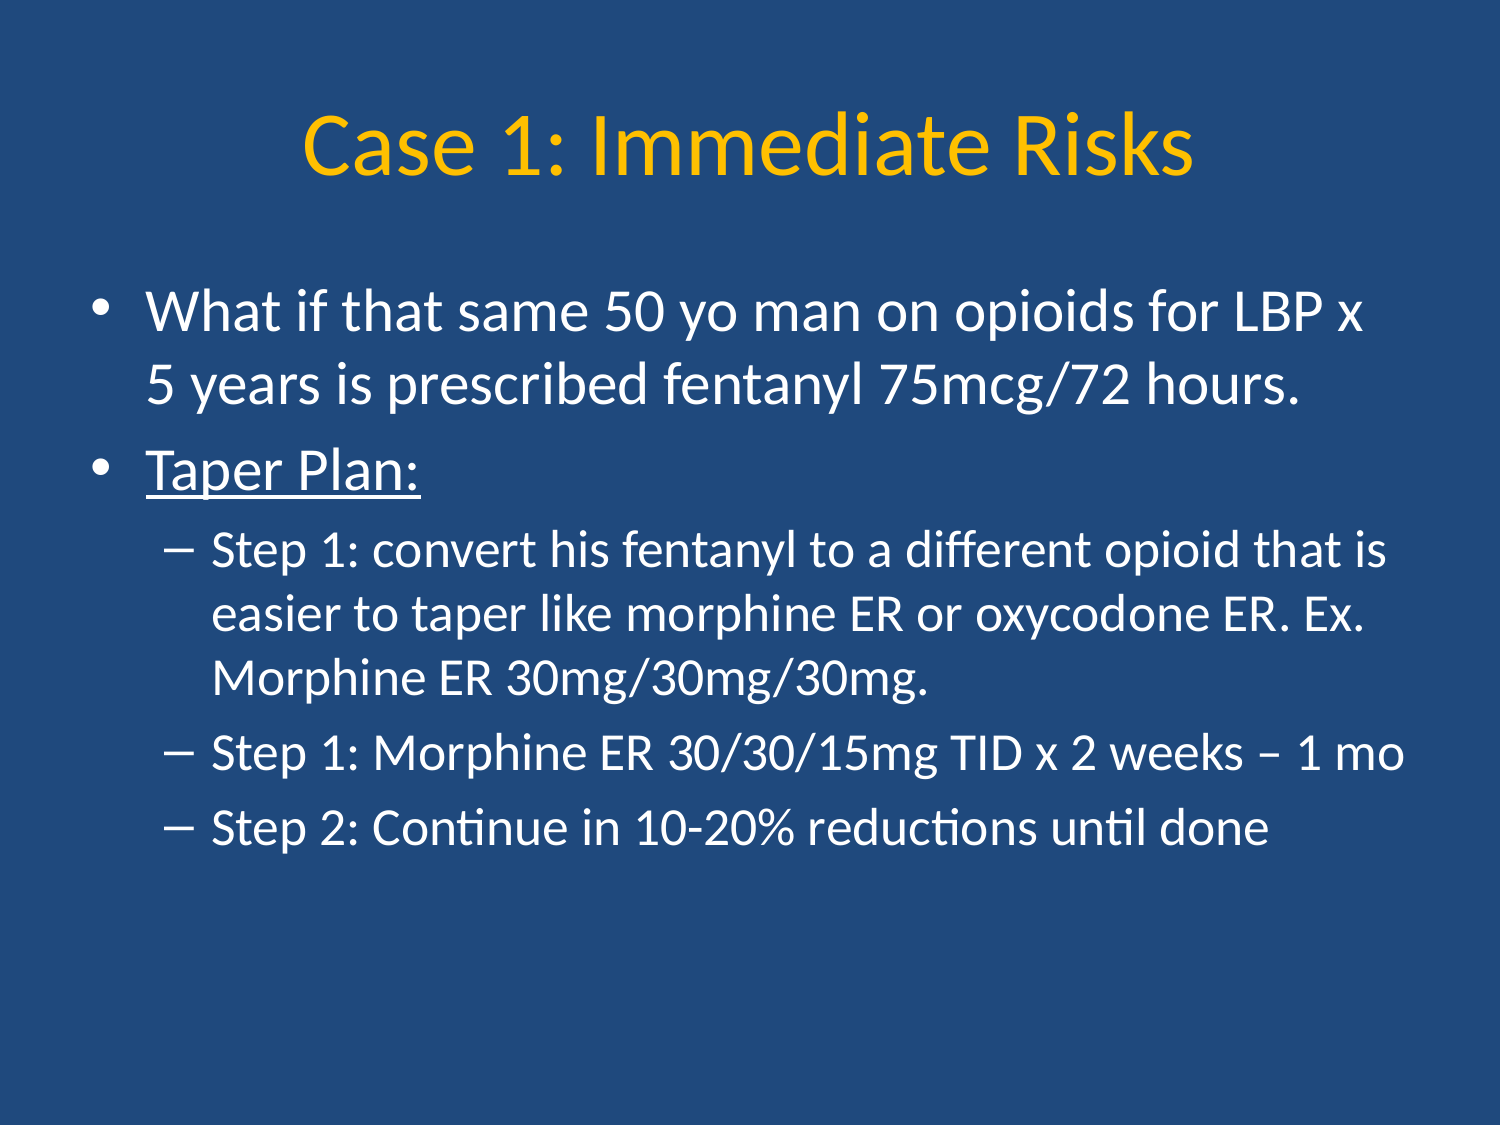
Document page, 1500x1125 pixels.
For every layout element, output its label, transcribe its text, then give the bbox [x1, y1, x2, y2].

title Case 1: Immediate Risks [75, 45, 1425, 233]
list What if that same 50 yo man on opioids for LBP x 5 years is prescribed fentanyl 75mcg/72 hours. Taper Plan: Step 1: convert his fentanyl to a different opioid that is easier to taper like morphine ER or oxycodone ER. Ex. Morphine ER 30mg/30mg/30mg. Step 1: Morphine ER 30/30/15mg TID x 2 weeks – 1 mo Step 2: Continue in 10-20% reductions until done [75, 262, 1425, 1005]
